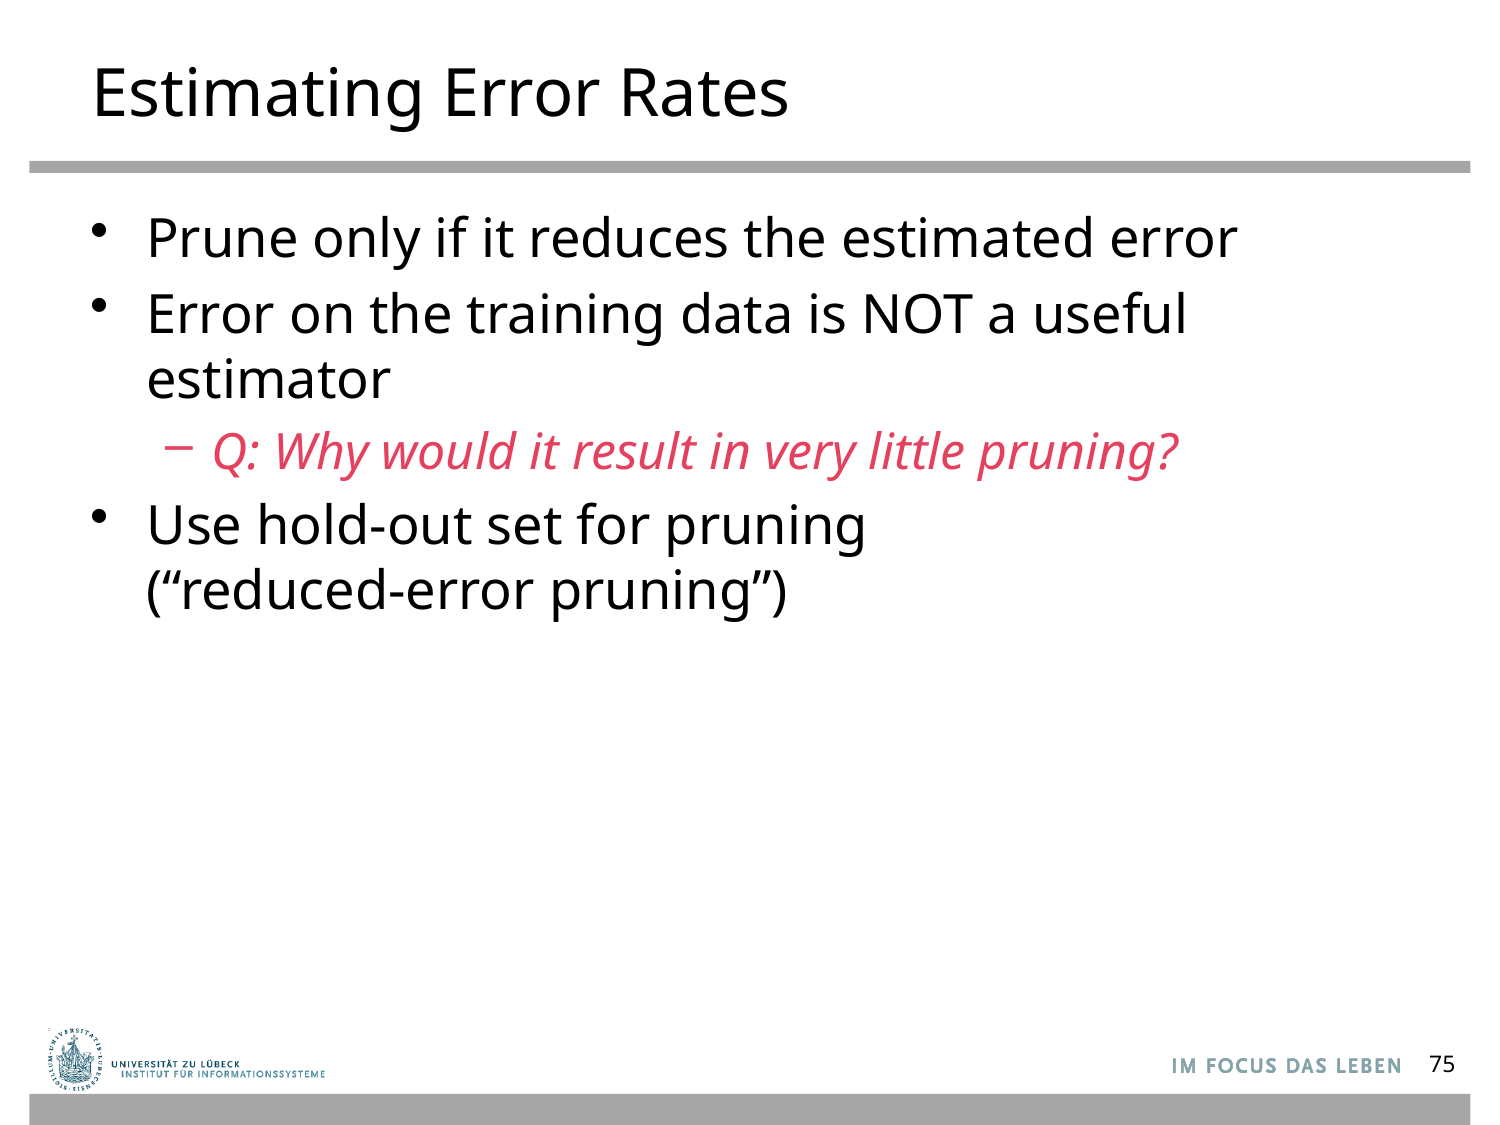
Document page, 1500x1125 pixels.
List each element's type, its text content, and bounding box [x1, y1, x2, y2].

list Prune only if it reduces the estimated error Error on the training data is NOT a useful estimator Q: Why would it result in very little pruning? Use hold-out set for pruning (“reduced-error pruning”) [75, 196, 1425, 1012]
slide_number 75 [1305, 1050, 1471, 1083]
picture [1173, 1058, 1305, 1073]
title Estimating Error Rates [76, 42, 1427, 126]
